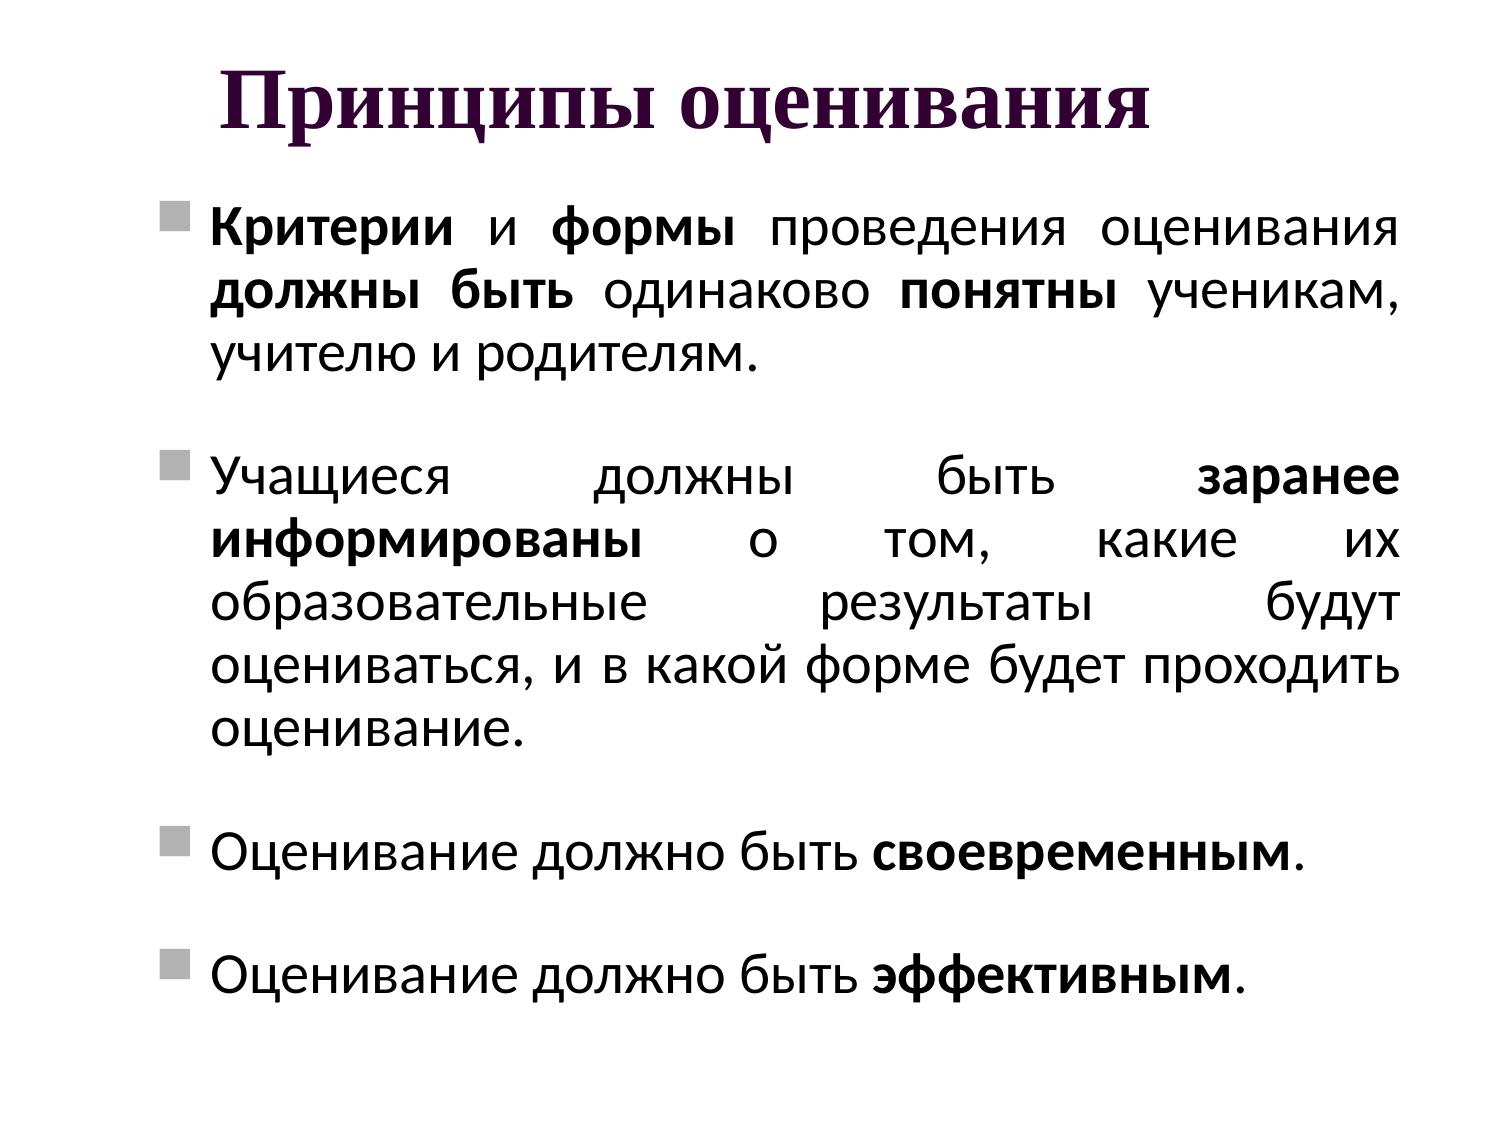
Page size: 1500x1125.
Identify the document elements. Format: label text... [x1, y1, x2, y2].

text_box Критерии и формы проведения оценивания должны быть одинаково понятны ученикам, учителю и родителям. Учащиеся должны быть заранее информированы о том, какие их образовательные результаты будут оцениваться, и в какой форме будет проходить оценивание. Оценивание должно быть своевременным. Оценивание должно быть эффективным. [140, 187, 1416, 1037]
text_box Принципы оценивания [0, 0, 1372, 188]
